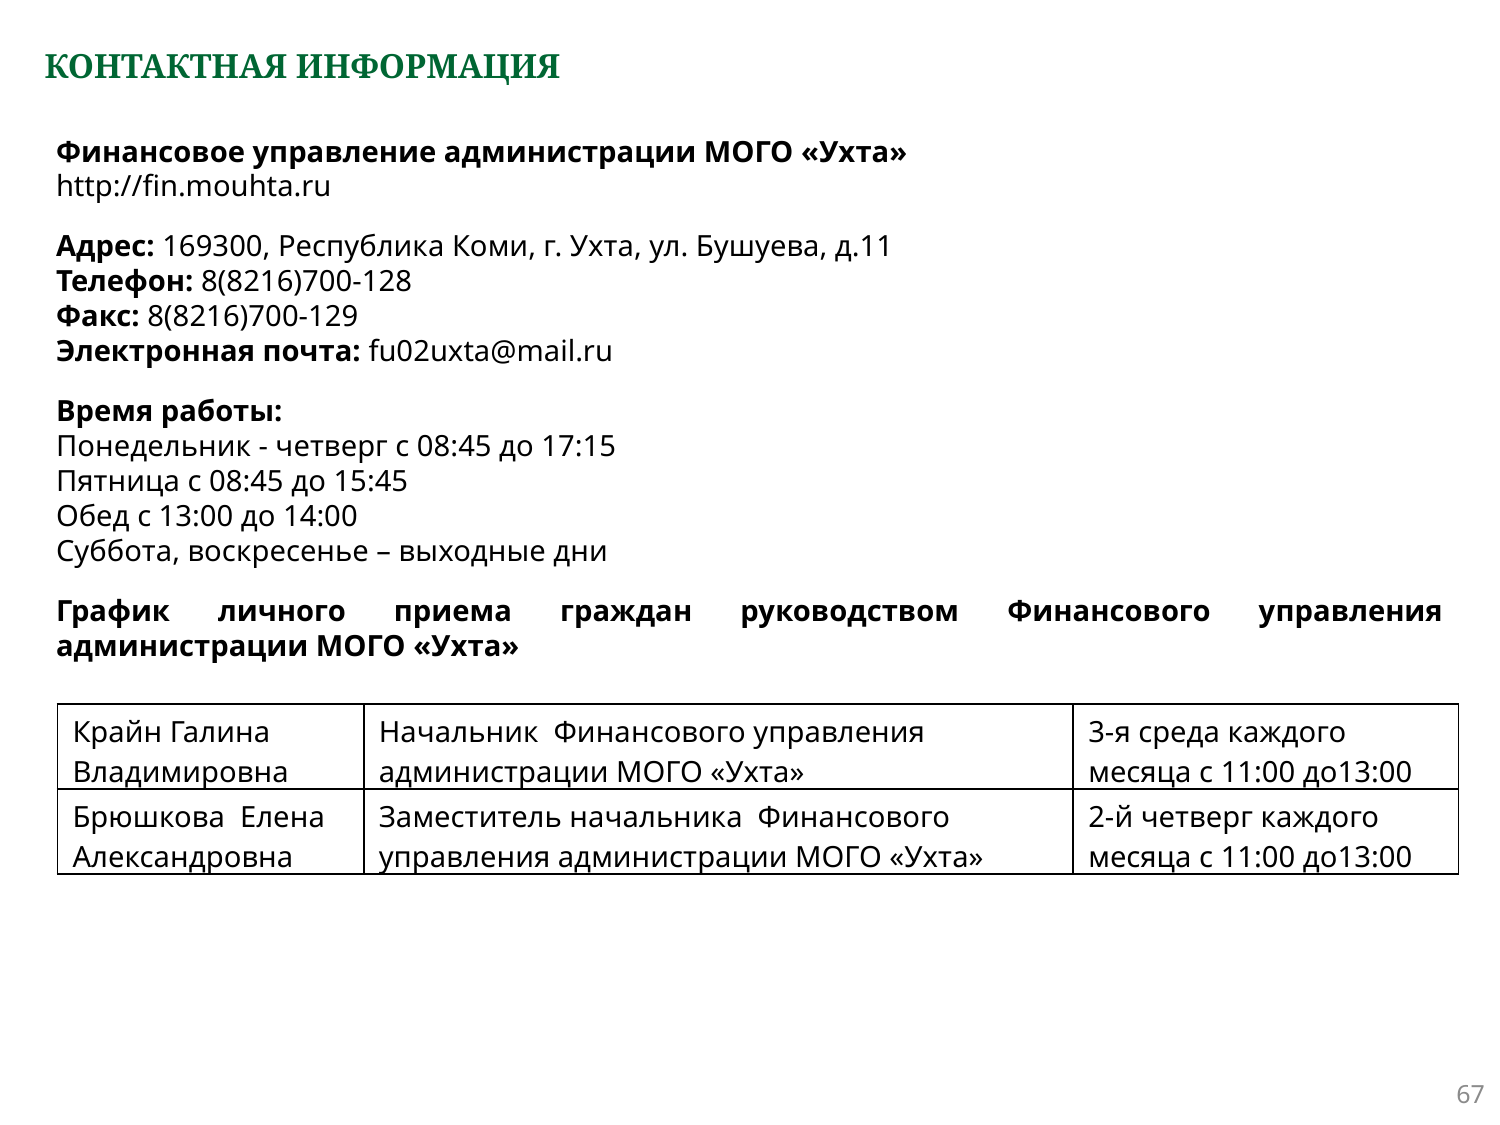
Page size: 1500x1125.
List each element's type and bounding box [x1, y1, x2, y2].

table_header [58, 705, 363, 788]
table_cell [58, 790, 363, 873]
text_box [41, 125, 1459, 670]
table_cell [365, 790, 1072, 873]
table_header [365, 705, 1072, 788]
table_cell [1074, 790, 1458, 873]
table_header [1074, 705, 1458, 788]
title [29, 29, 1471, 148]
slide_number [1149, 1065, 1500, 1125]
